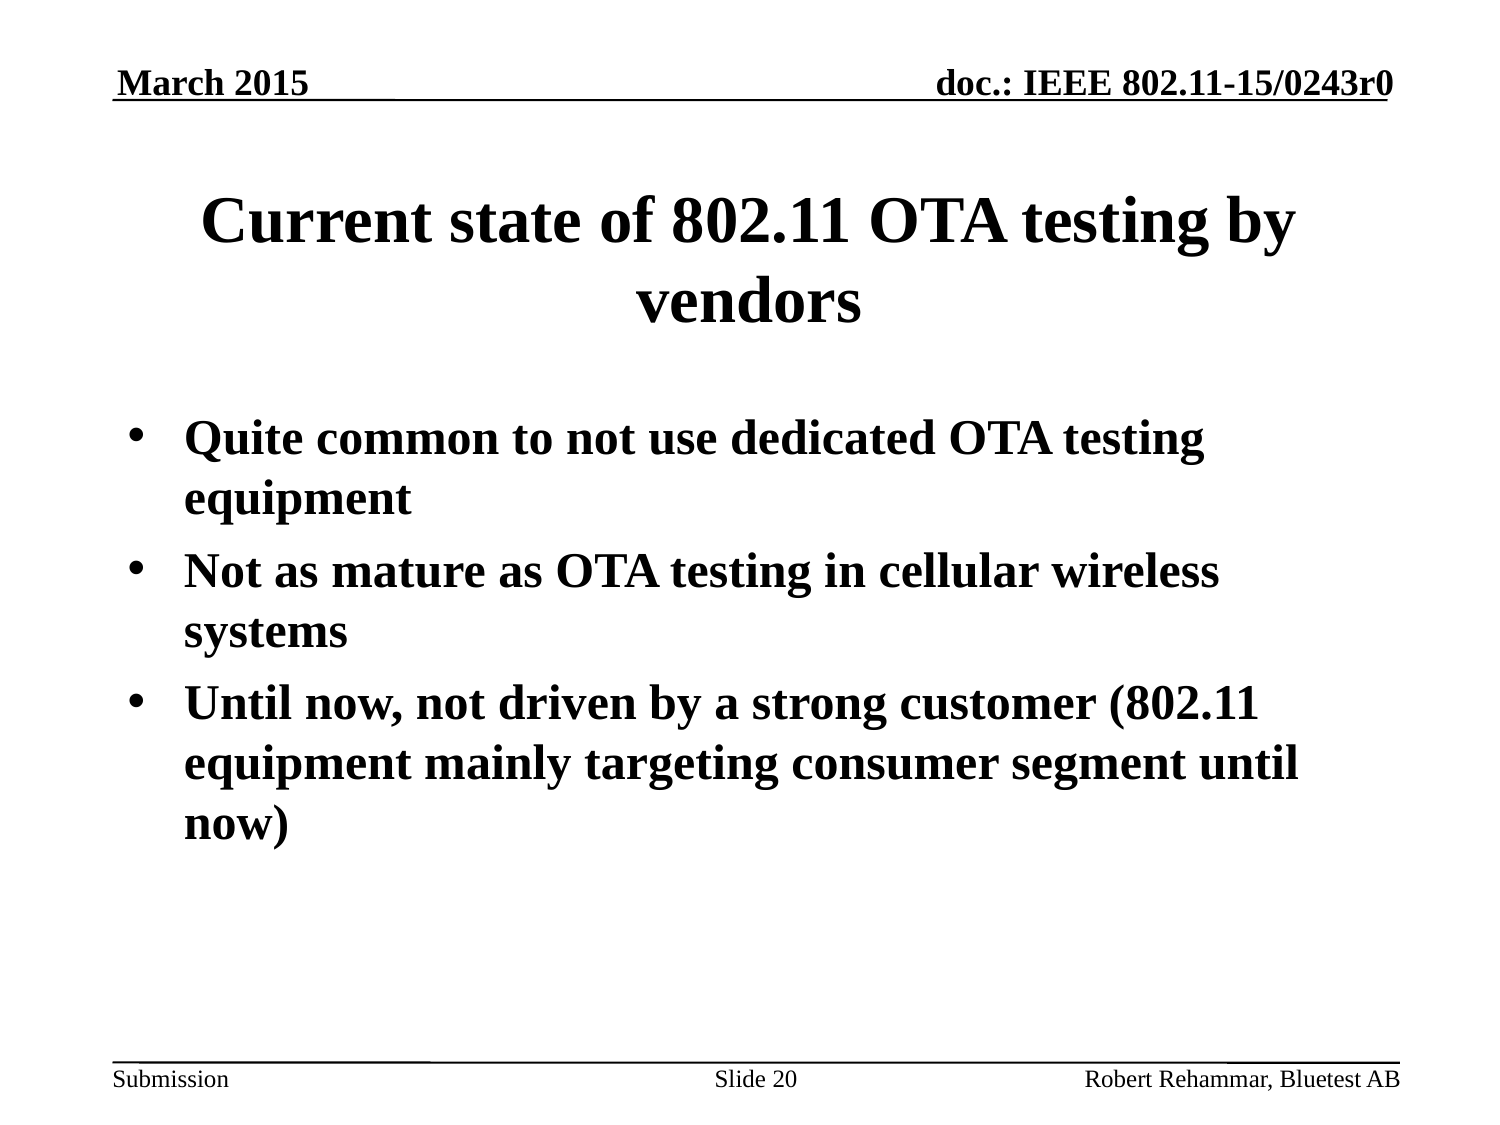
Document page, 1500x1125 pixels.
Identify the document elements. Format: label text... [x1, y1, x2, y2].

footer Robert Rehammar, Bluetest AB [1007, 1061, 1402, 1093]
slide_number Slide 20 [712, 1061, 800, 1123]
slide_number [116, 58, 507, 104]
title Current state of 802.11 OTA testing by vendors [111, 160, 1388, 352]
list Quite common to not use dedicated OTA testing equipment Not as mature as OTA testing in cellular wireless systems Until now, not driven by a strong customer (802.11 equipment mainly targeting consumer segment until now) [112, 396, 1388, 1016]
